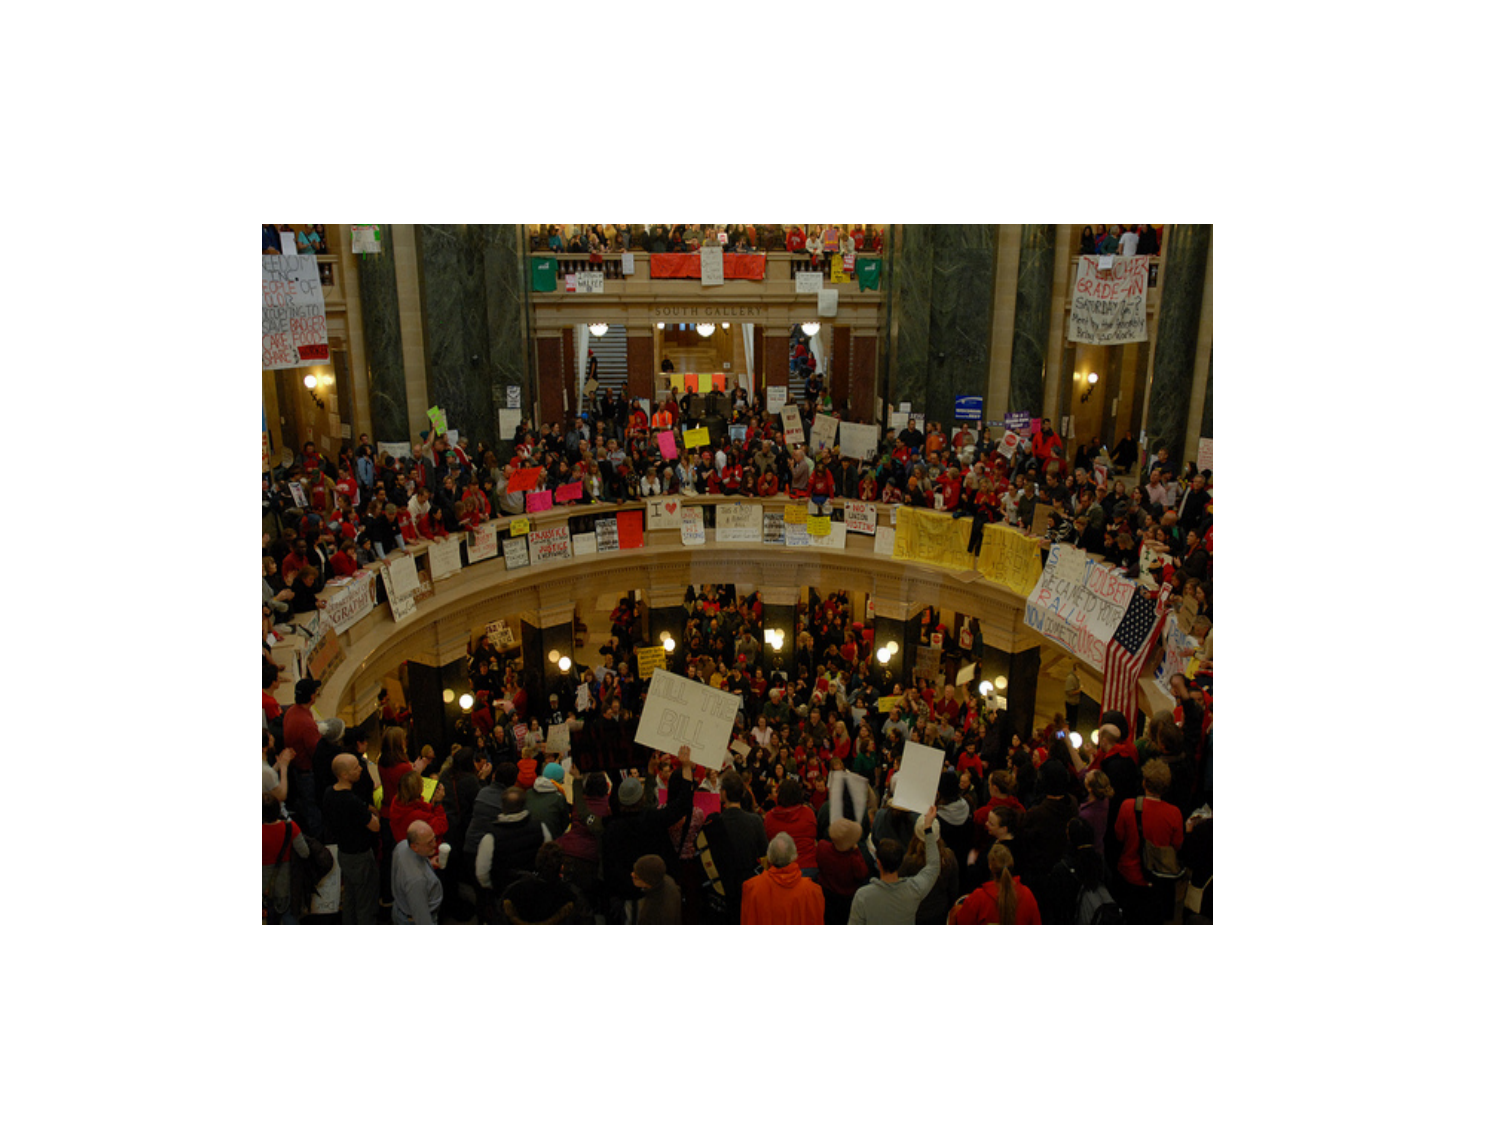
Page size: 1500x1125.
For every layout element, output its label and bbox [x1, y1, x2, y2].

picture [262, 224, 1213, 926]
